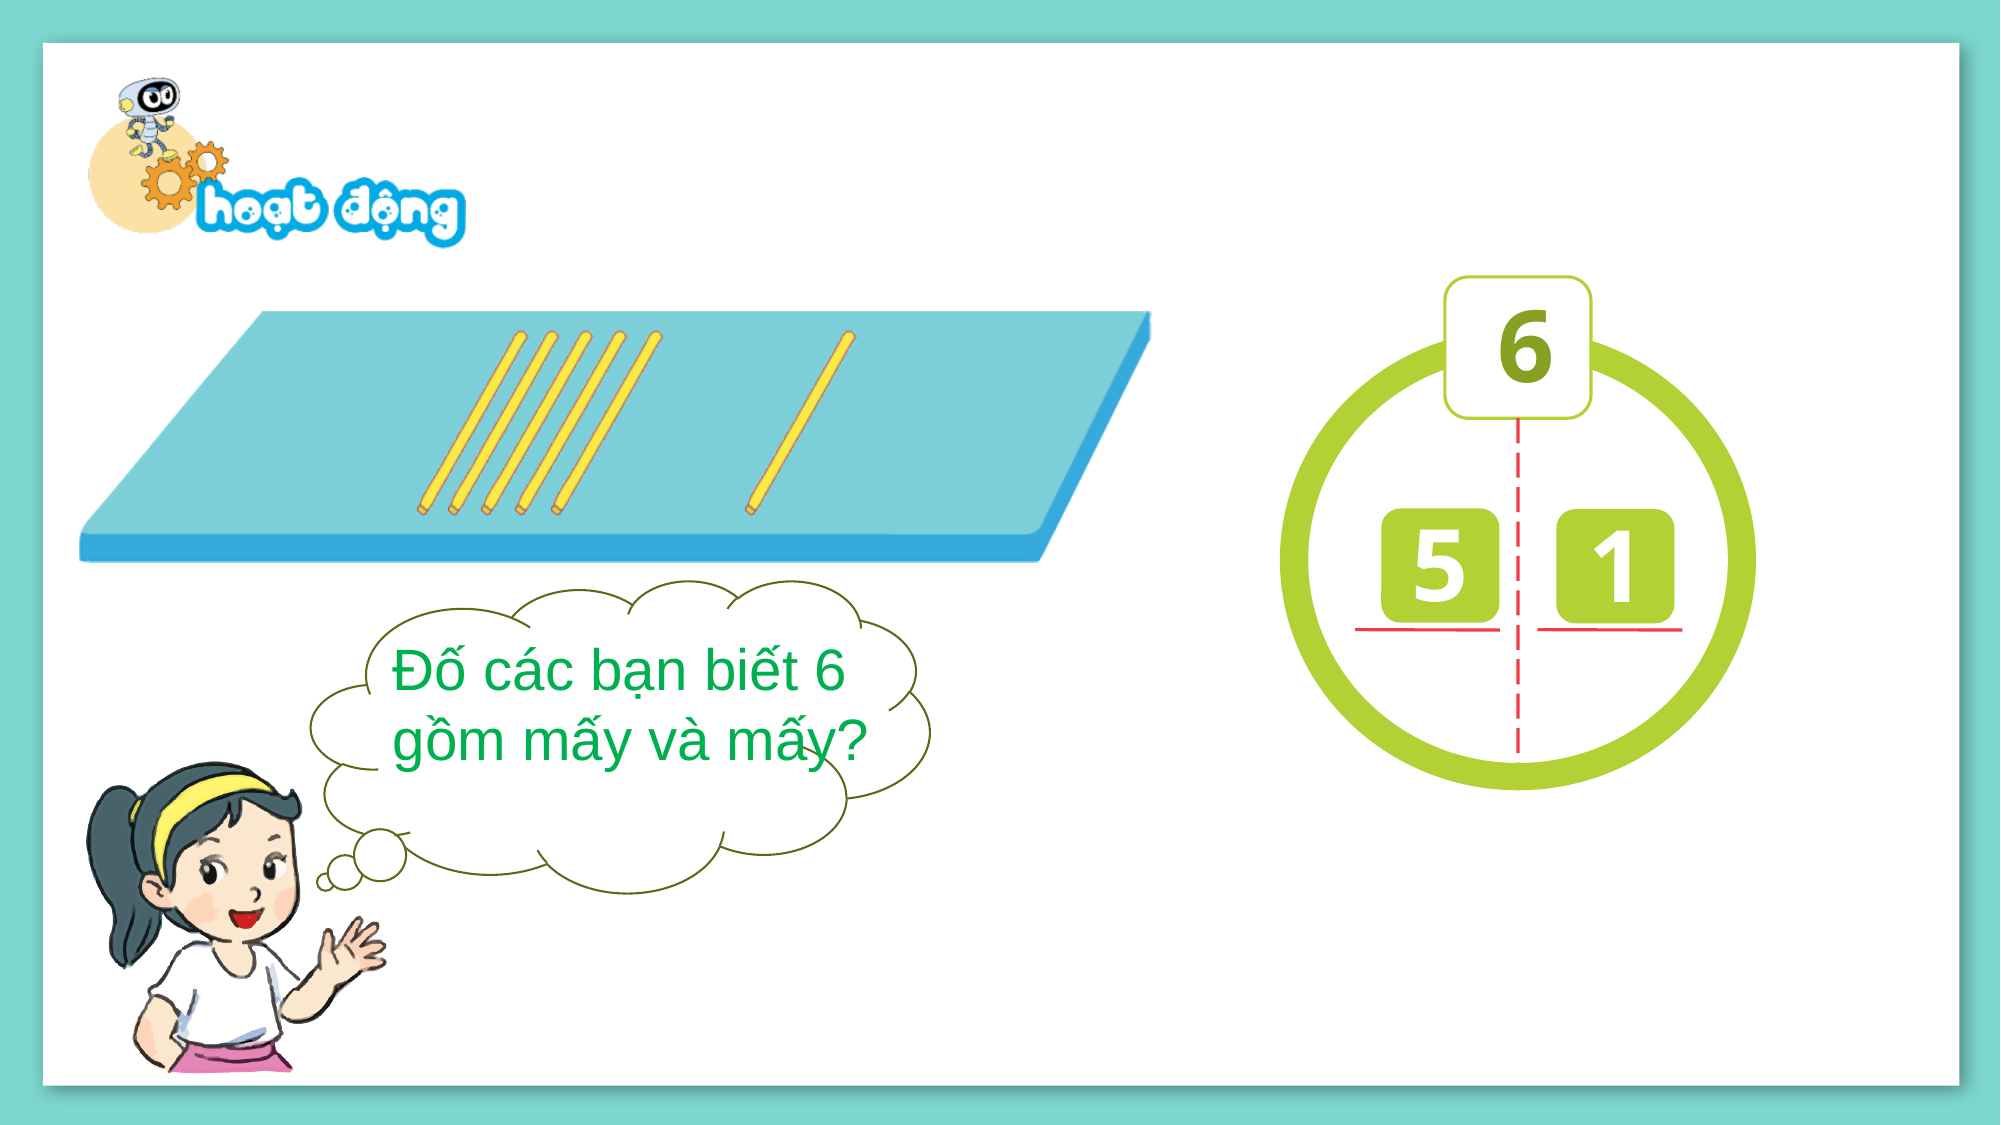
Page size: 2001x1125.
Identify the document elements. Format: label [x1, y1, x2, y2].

text_box [1556, 494, 1675, 634]
text_box [311, 580, 951, 893]
text_box [1279, 276, 1756, 791]
picture [58, 55, 500, 276]
picture [86, 761, 387, 1074]
text_box [1381, 493, 1500, 633]
picture [79, 311, 1152, 563]
